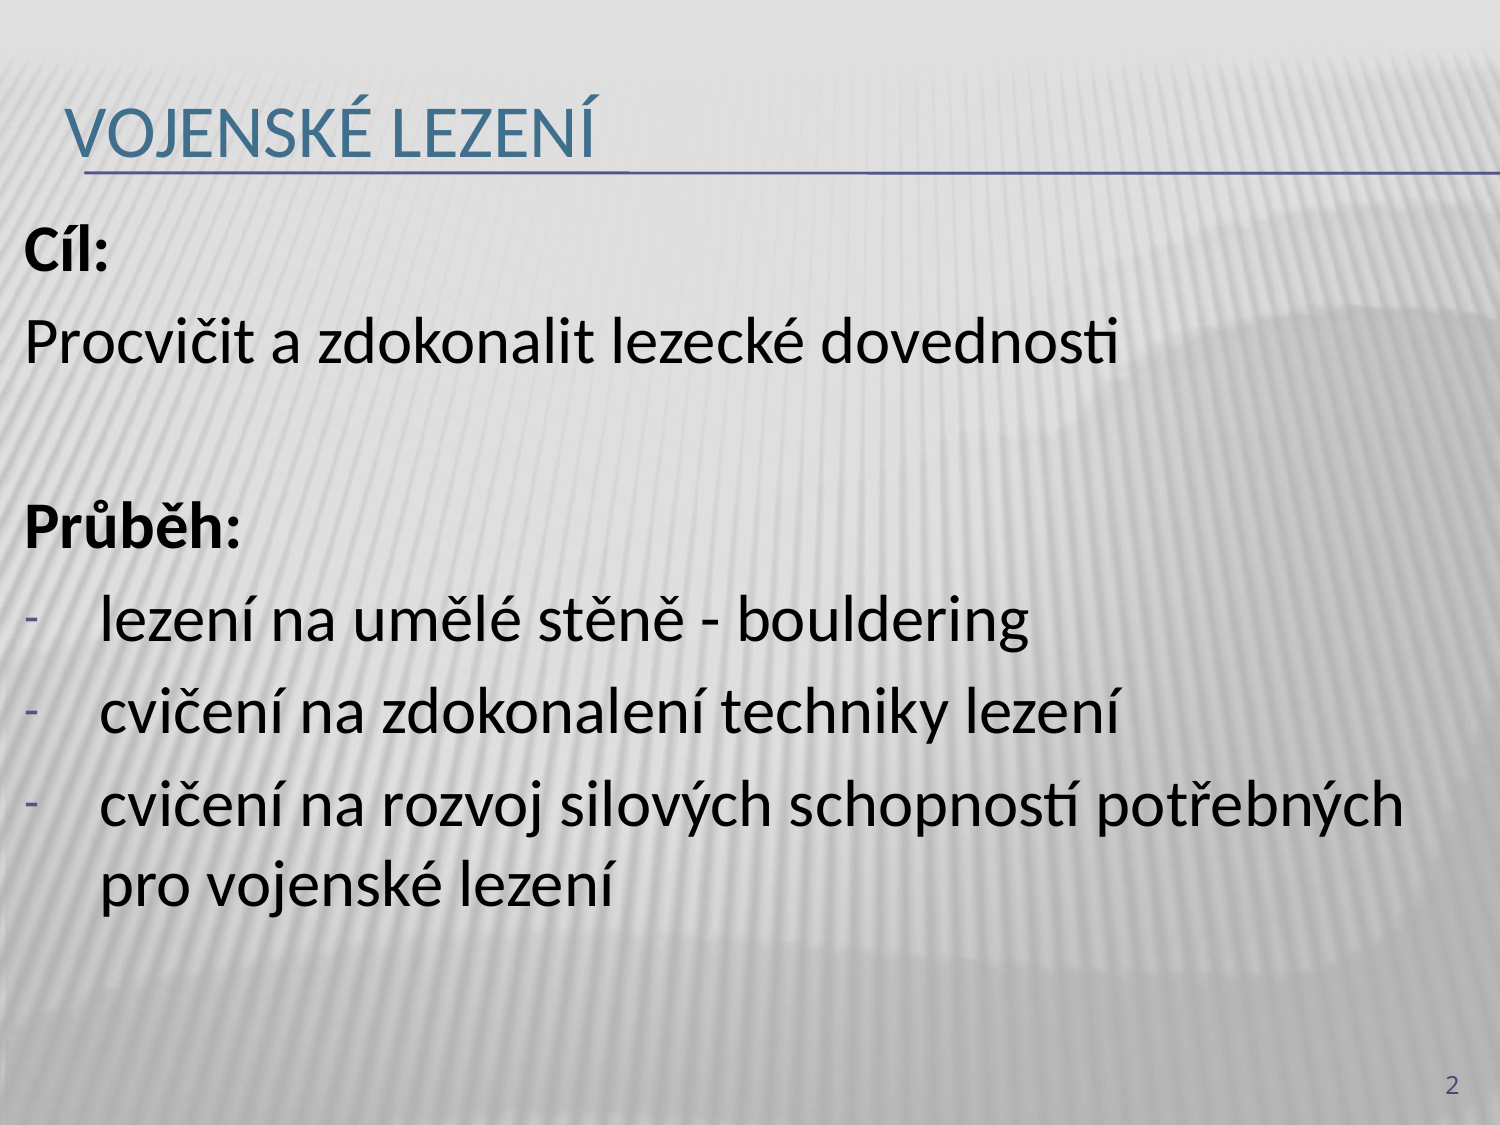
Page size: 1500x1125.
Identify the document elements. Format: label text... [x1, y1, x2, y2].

title Vojenské lezení [50, 75, 1475, 173]
list Cíl: Procvičit a zdokonalit lezecké dovednosti Průběh: lezení na umělé stěně - bouldering cvičení na zdokonalení techniky lezení cvičení na rozvoj silových schopností potřebných pro vojenské lezení [9, 197, 1475, 1103]
slide_number 2 [1350, 1061, 1475, 1103]
